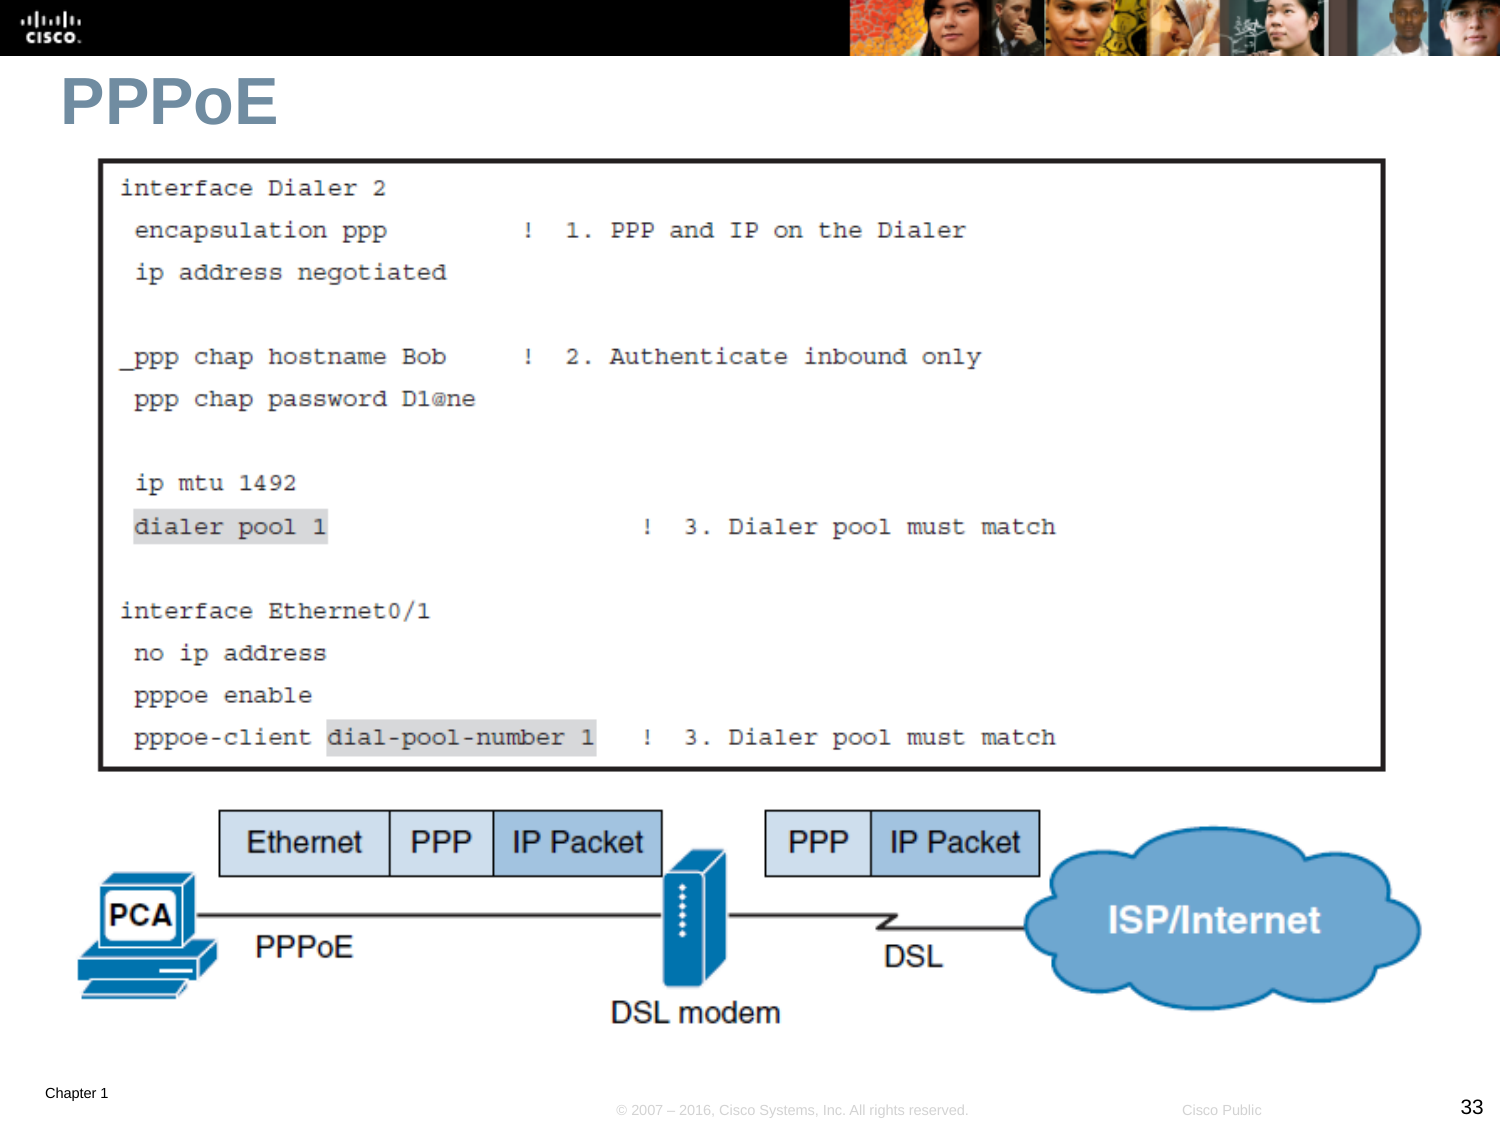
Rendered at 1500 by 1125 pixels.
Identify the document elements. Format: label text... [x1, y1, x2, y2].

picture [89, 152, 1389, 776]
title PPPoE [45, 59, 1444, 182]
picture [0, 0, 1500, 56]
picture [45, 784, 1434, 1046]
